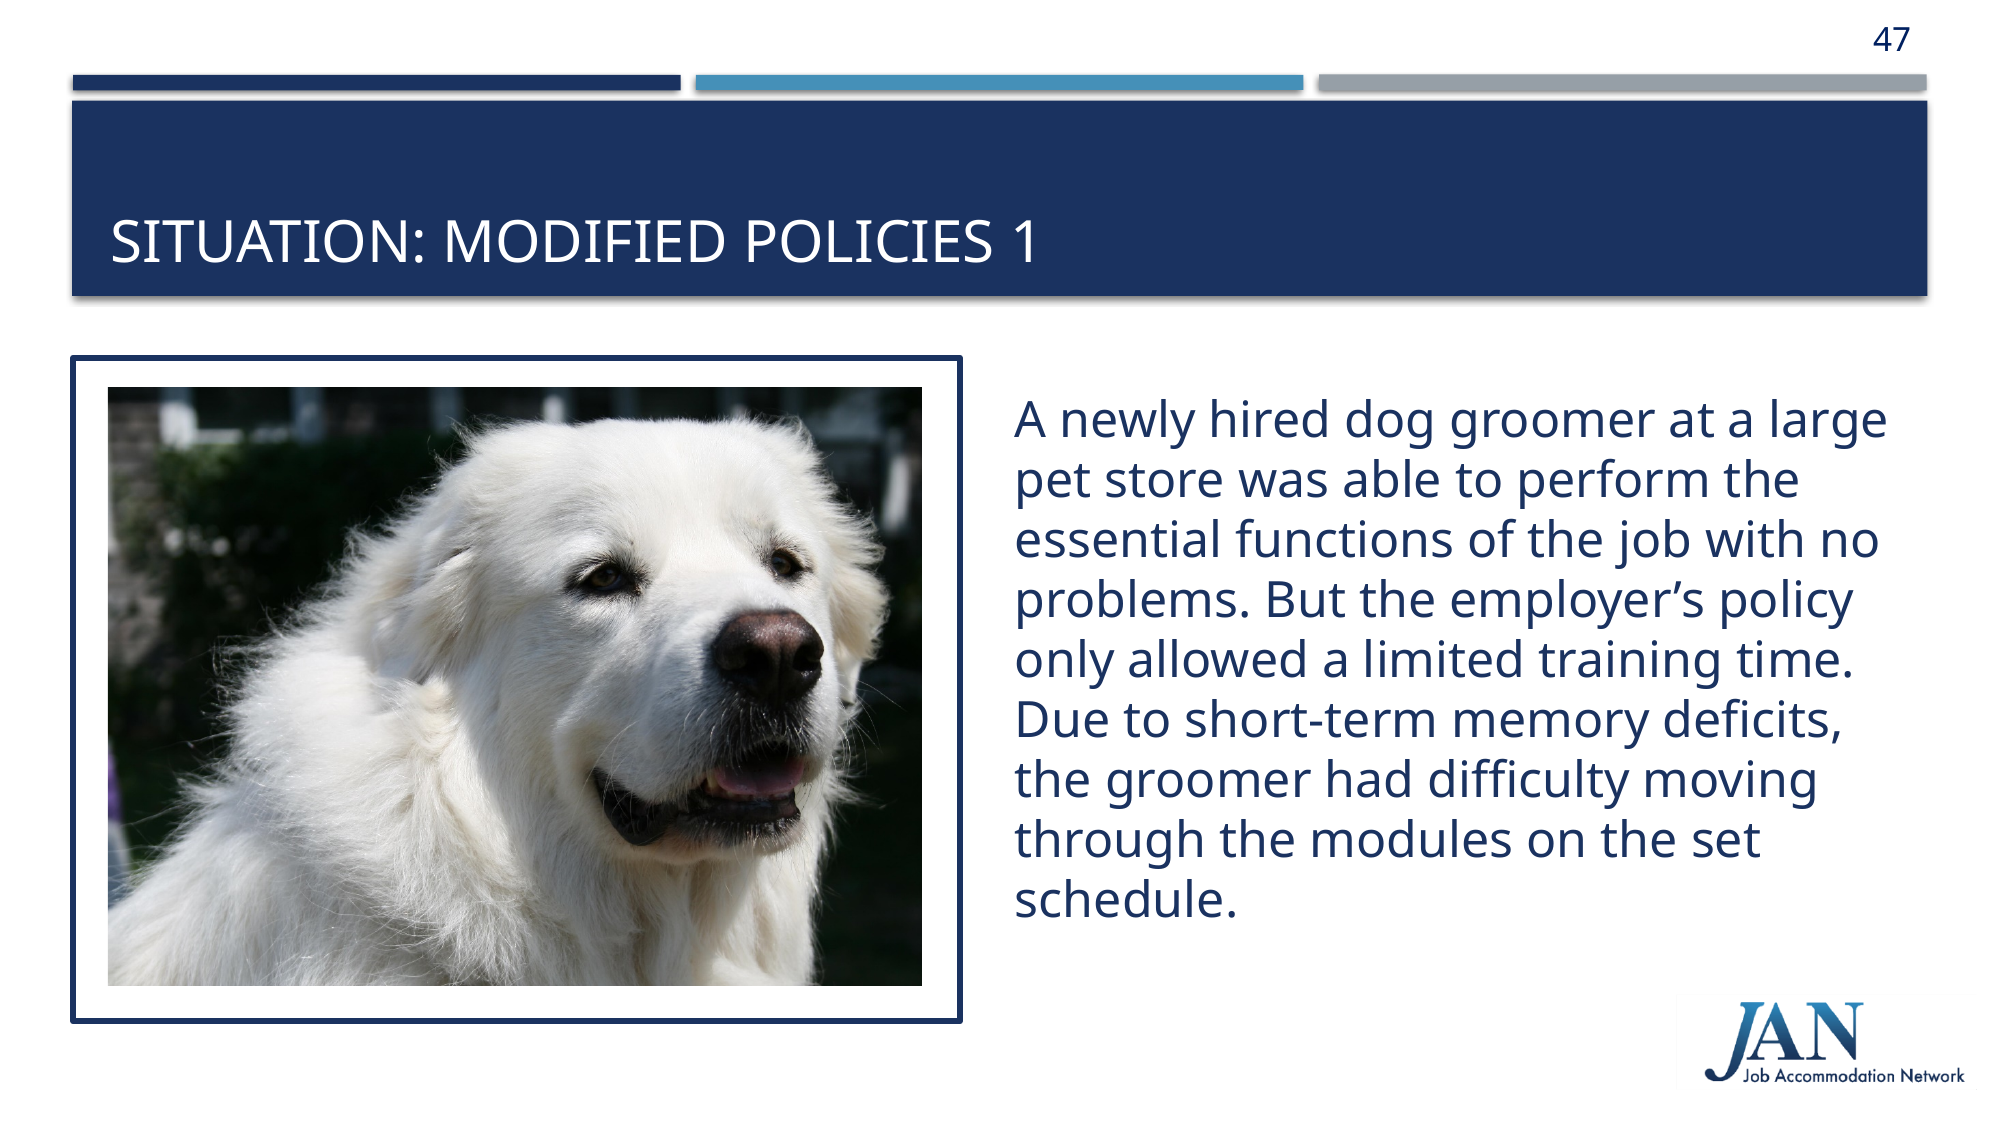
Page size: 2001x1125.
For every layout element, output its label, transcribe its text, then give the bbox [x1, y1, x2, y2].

text_box 47 [1753, 8, 1926, 69]
picture [1676, 994, 1977, 1090]
text_box [71, 356, 962, 1023]
list A newly hired dog groomer at a large pet store was able to perform the essential functions of the job with no problems. But the employer’s policy only allowed a limited training time. Due to short-term memory deficits, the groomer had difficulty moving through the modules on the set schedule. [999, 357, 1905, 1022]
picture [107, 386, 923, 987]
title Situation: Modified Policies 1 [95, 115, 1905, 282]
